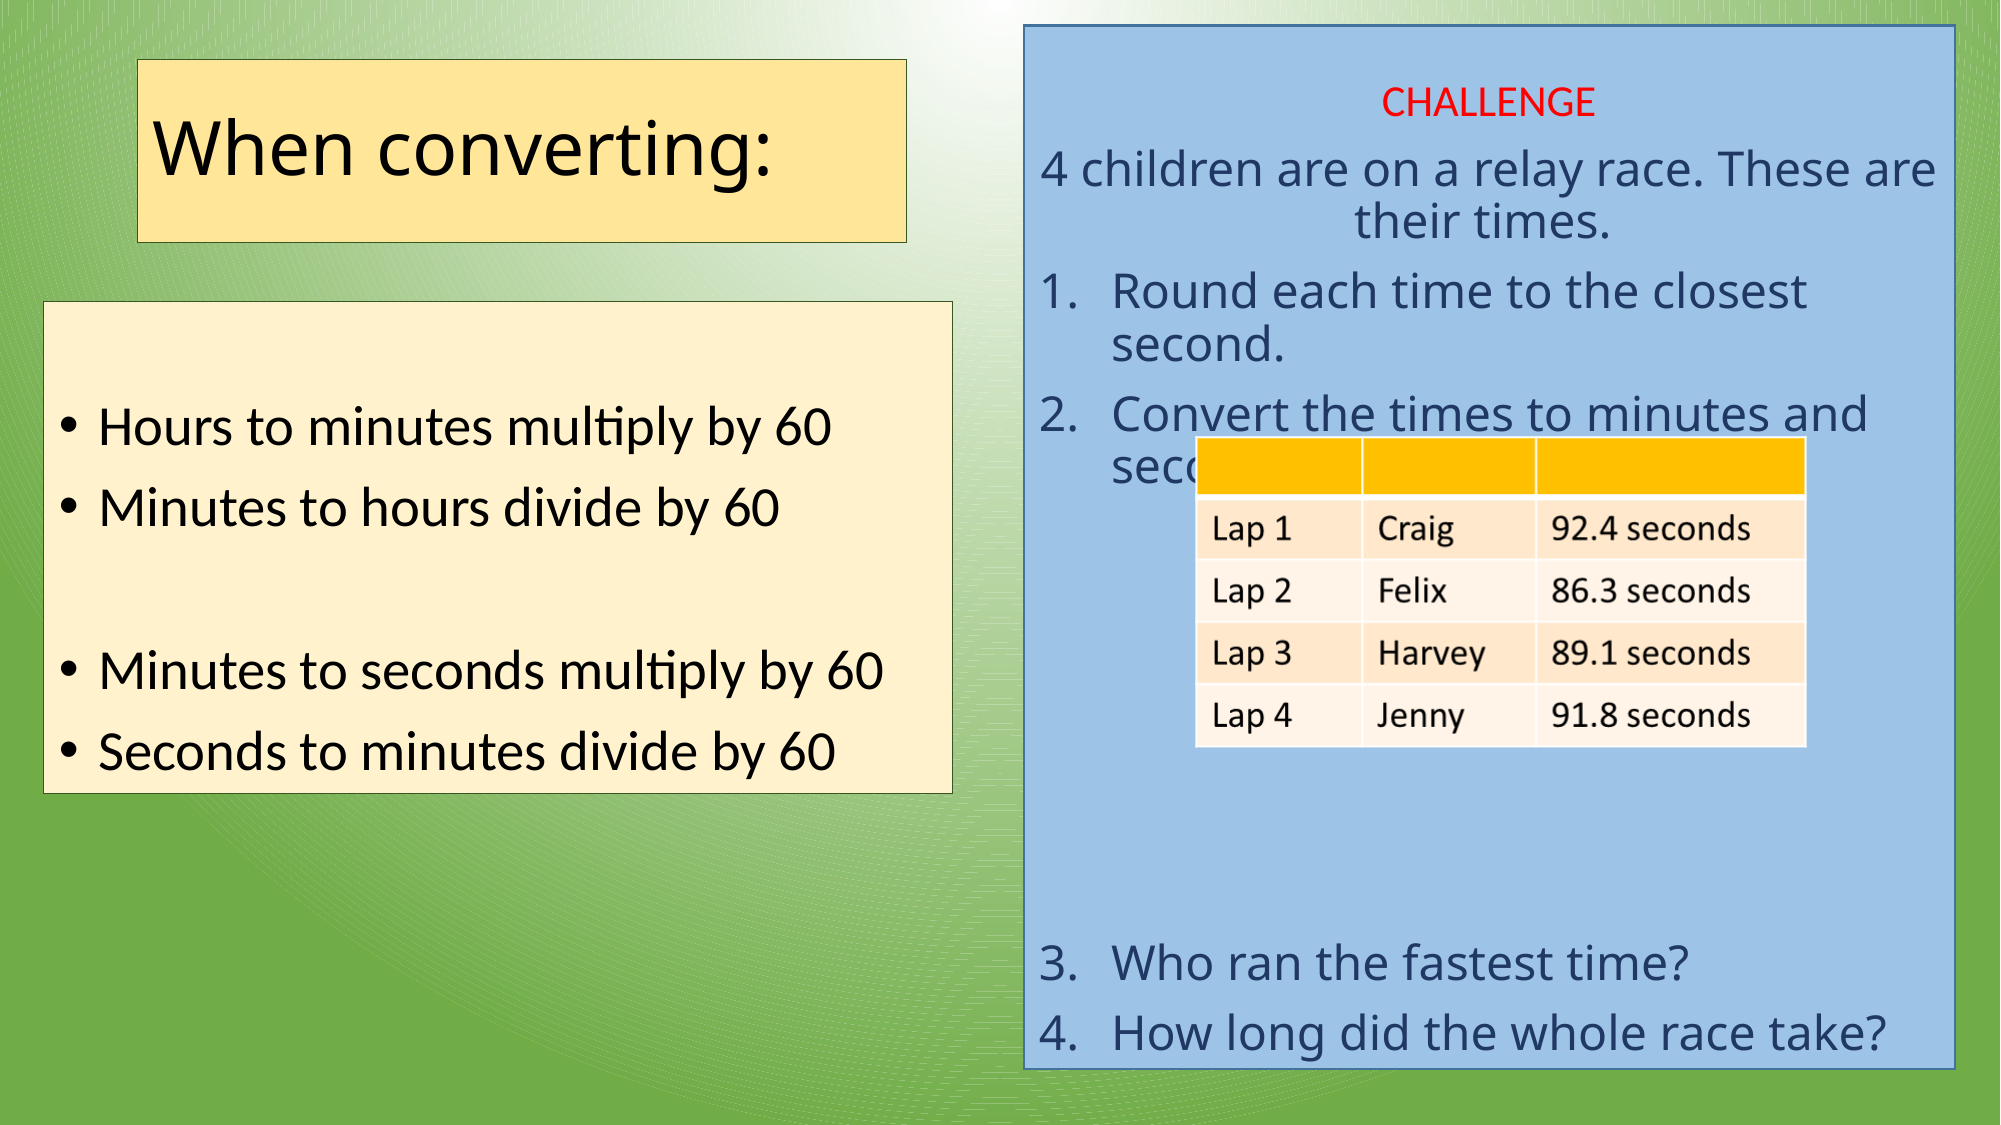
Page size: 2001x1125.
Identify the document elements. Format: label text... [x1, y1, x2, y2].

title When converting: [137, 59, 907, 243]
list Hours to minutes multiply by 60 Minutes to hours divide by 60 Minutes to seconds multiply by 60 Seconds to minutes divide by 60 [43, 301, 953, 794]
list CHALLENGE 4 children are on a relay race. These are their times. Round each time to the closest second. Convert the times to minutes and seconds. Who ran the fastest time? How long did the whole race take? [1023, 24, 1956, 1070]
picture [1195, 436, 1810, 760]
